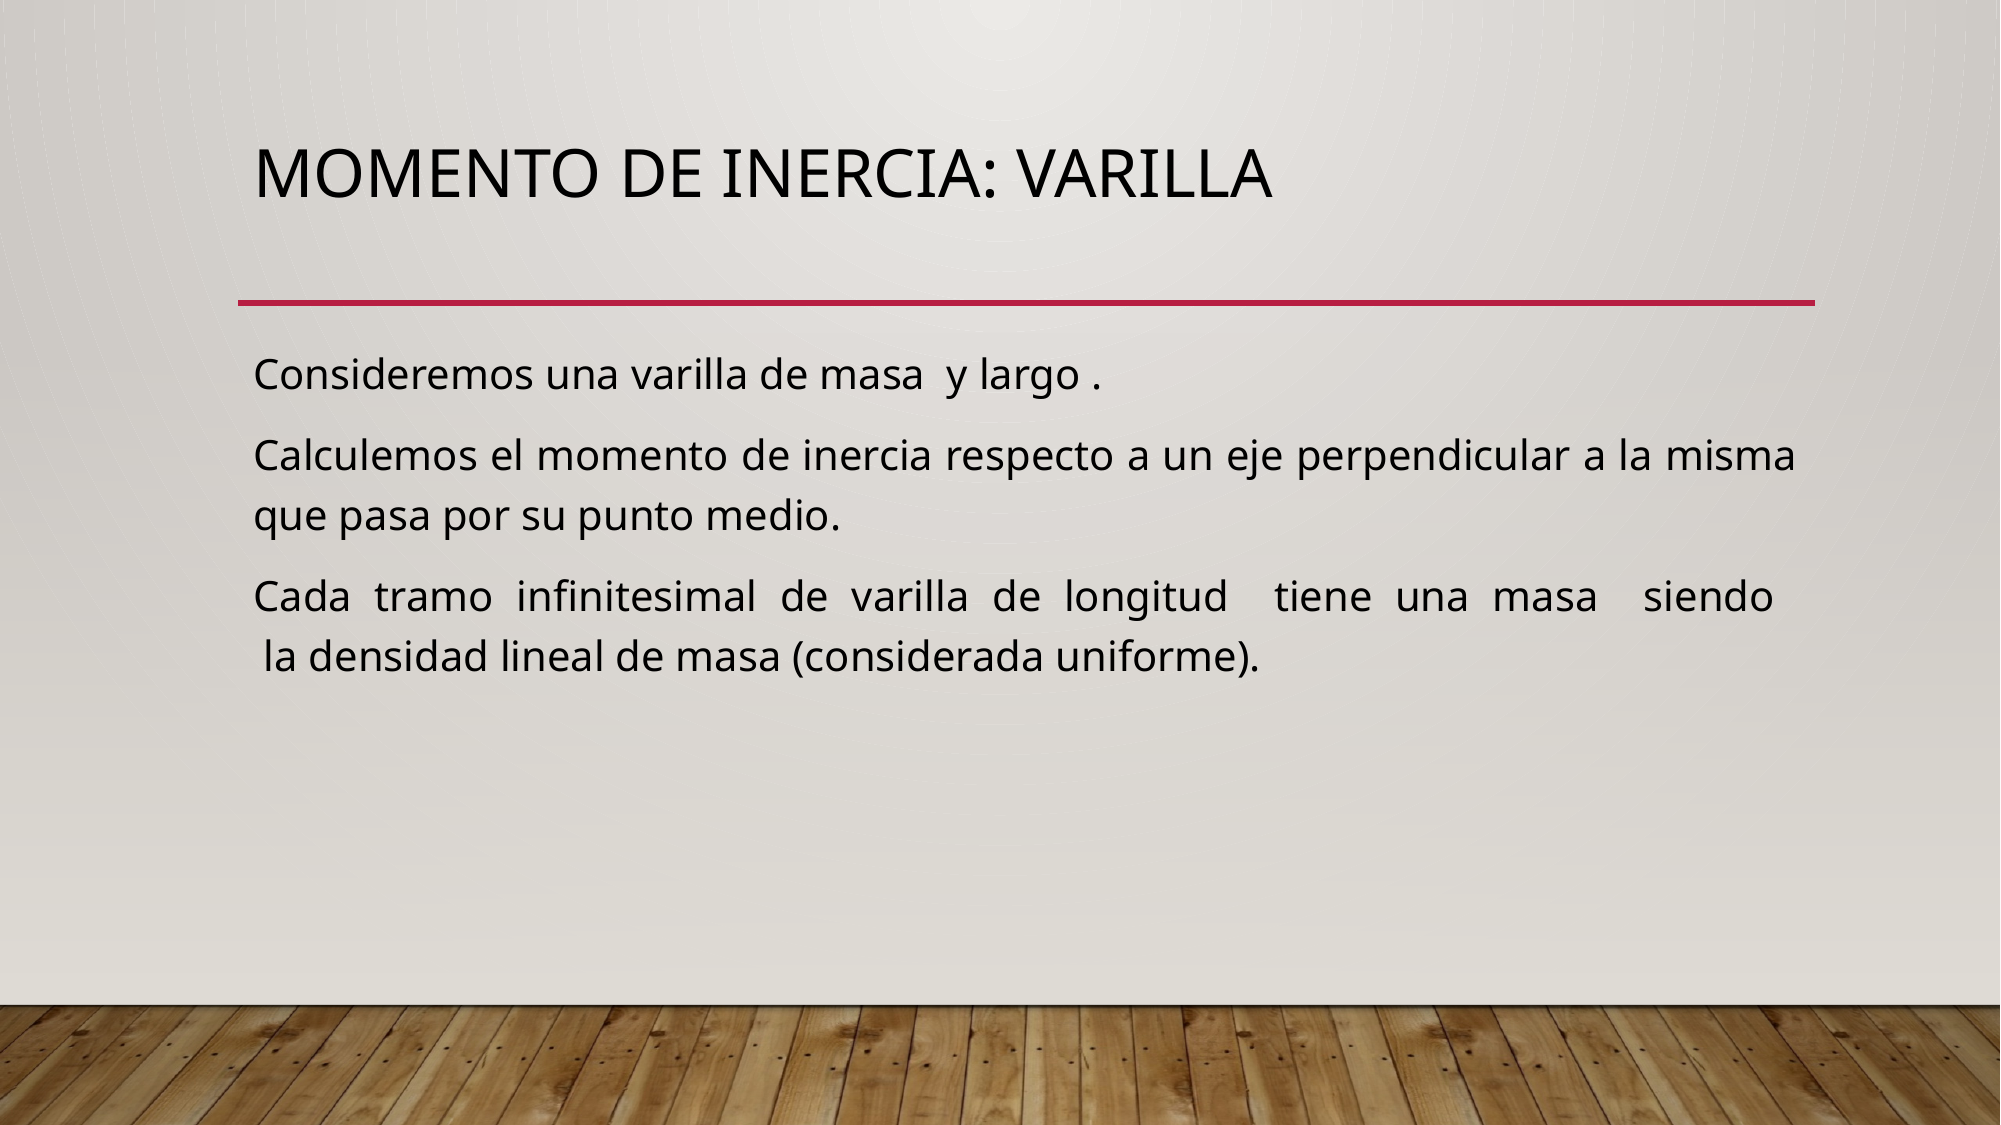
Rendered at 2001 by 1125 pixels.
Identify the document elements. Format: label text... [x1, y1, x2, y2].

picture [0, 1005, 2000, 1125]
title Momento de Inercia: Varilla [238, 131, 1814, 305]
